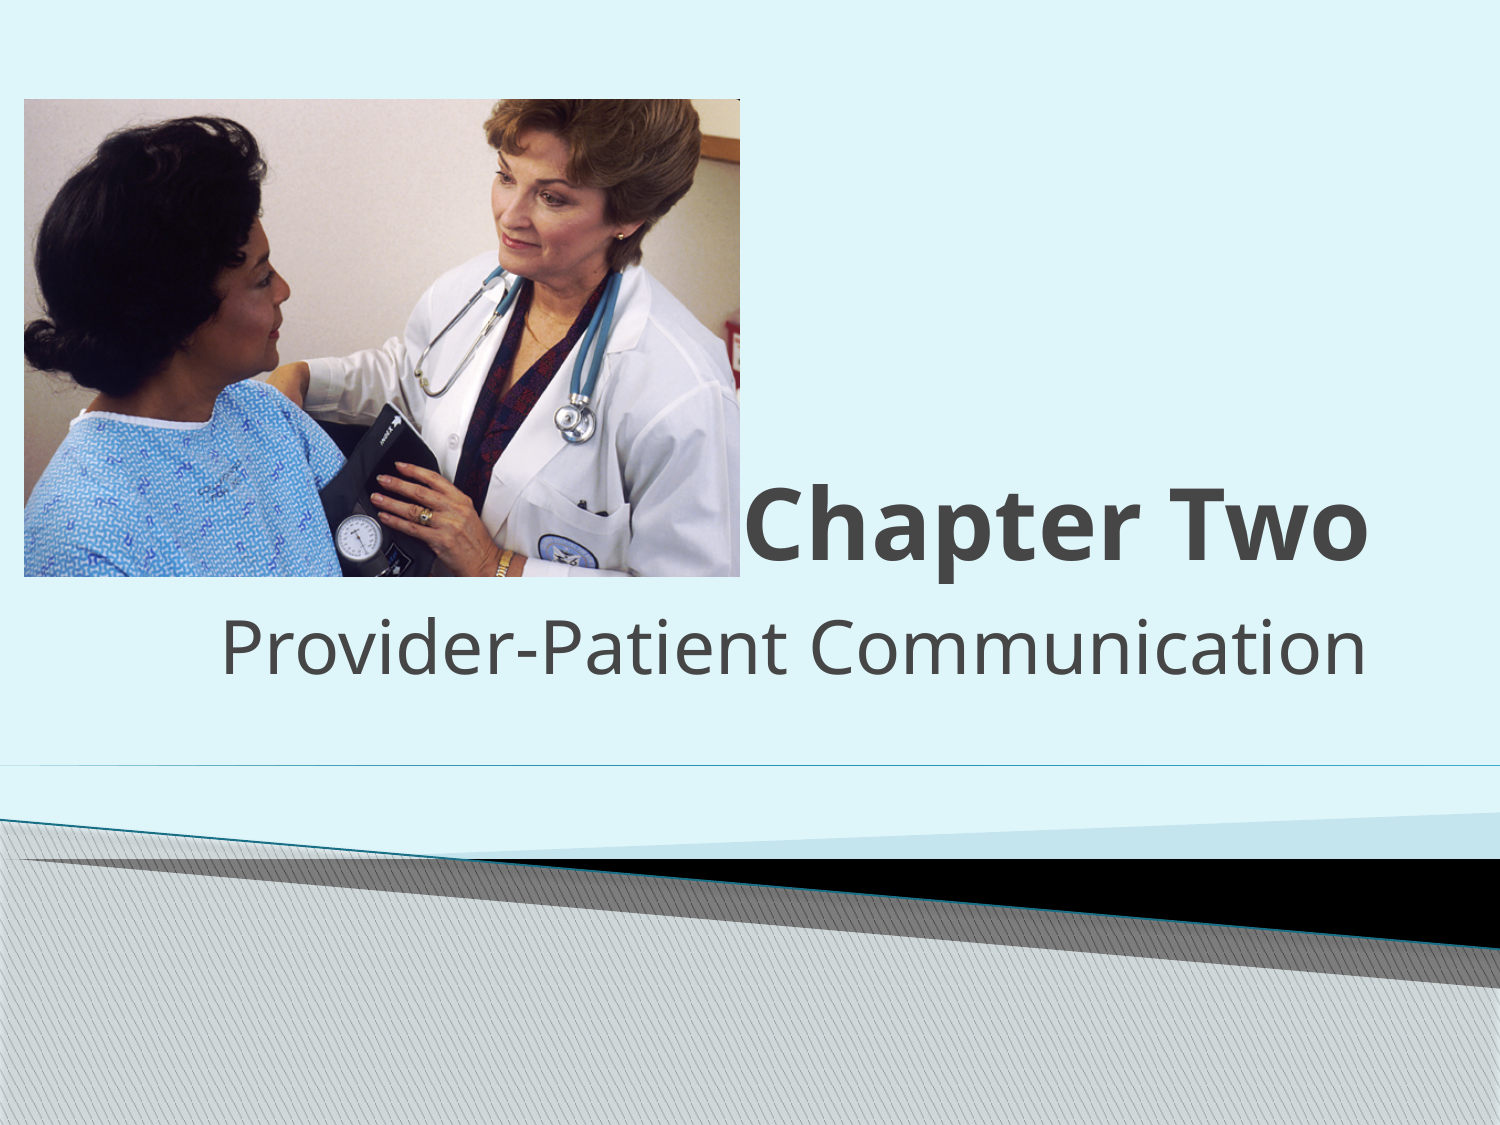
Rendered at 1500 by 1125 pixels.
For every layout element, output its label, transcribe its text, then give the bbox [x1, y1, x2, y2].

picture [24, 99, 740, 577]
subtitle Provider-Patient Communication [112, 592, 1388, 790]
picture [5, 859, 1500, 989]
title Chapter Two [112, 287, 1388, 588]
